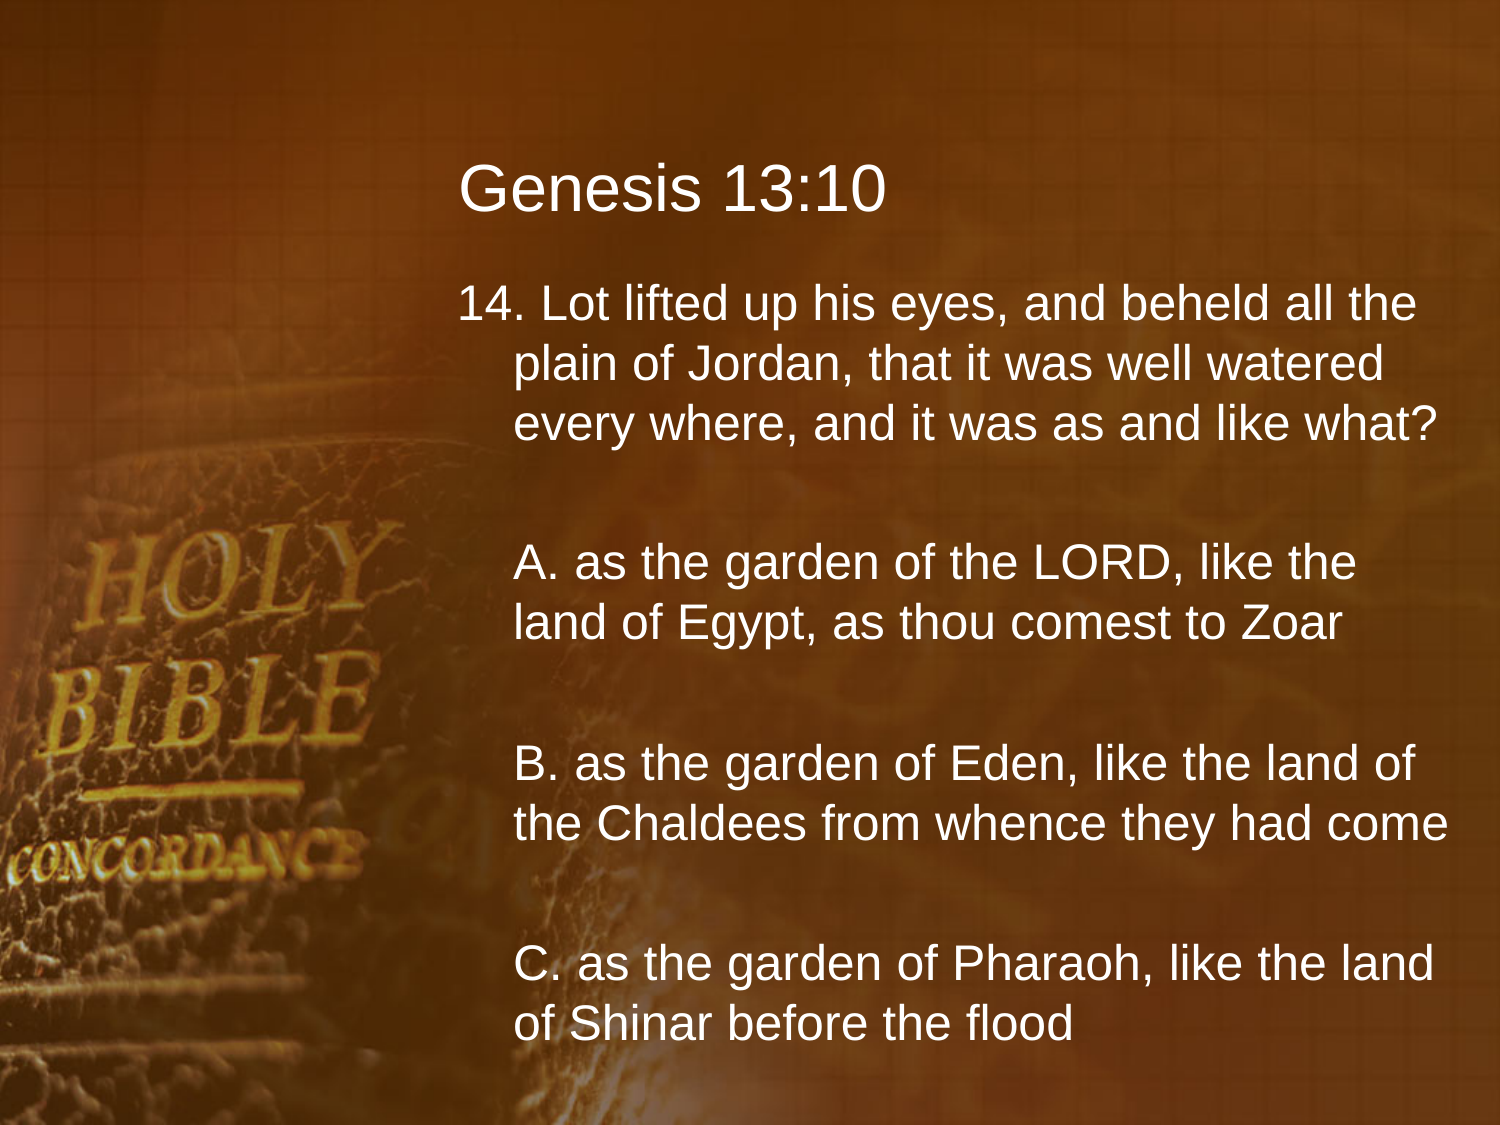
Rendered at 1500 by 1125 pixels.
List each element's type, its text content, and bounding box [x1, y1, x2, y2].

picture [0, 0, 1500, 1125]
title Genesis 13:10 [443, 44, 1480, 233]
list 14. Lot lifted up his eyes, and beheld all the plain of Jordan, that it was well watered every where, and it was as and like what? A. as the garden of the LORD, like the land of Egypt, as thou comest to Zoar B. as the garden of Eden, like the land of the Chaldees from whence they had come C. as the garden of Pharaoh, like the land of Shinar before the flood [441, 262, 1480, 1006]
